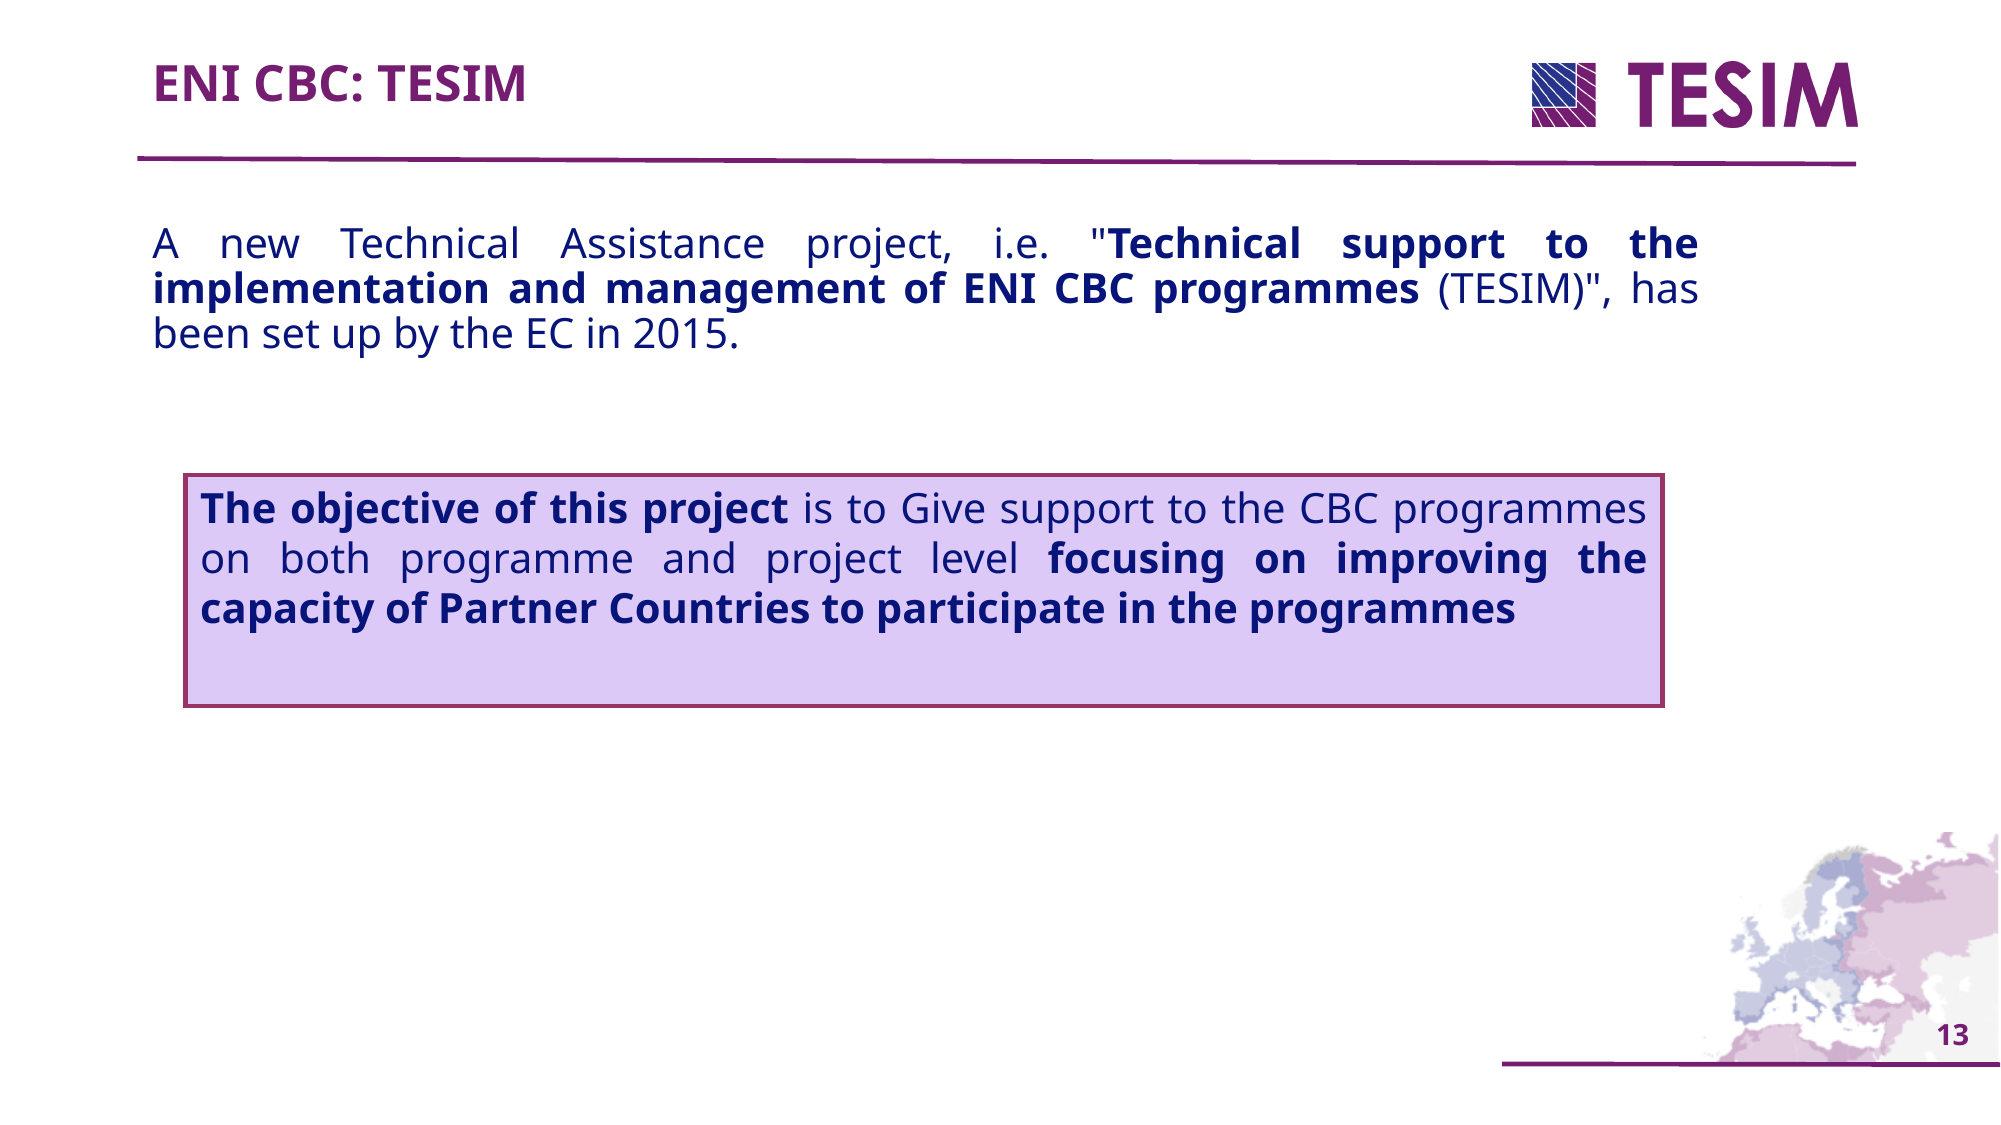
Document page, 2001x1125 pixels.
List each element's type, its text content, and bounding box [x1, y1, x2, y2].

list A new Technical Assistance project, i.e. "Technical support to the implementation and management of ENI CBC programmes (TESIM)", has been set up by the EC in 2015. [137, 215, 1715, 957]
picture [1643, 832, 2000, 1062]
picture [1597, 61, 1858, 128]
list ENI CBC: TESIM [137, 51, 1597, 149]
text_box The objective of this project is to Give support to the CBC programmes on both programme and project level focusing on improving the capacity of Partner Countries to participate in the programmes [184, 474, 1664, 707]
